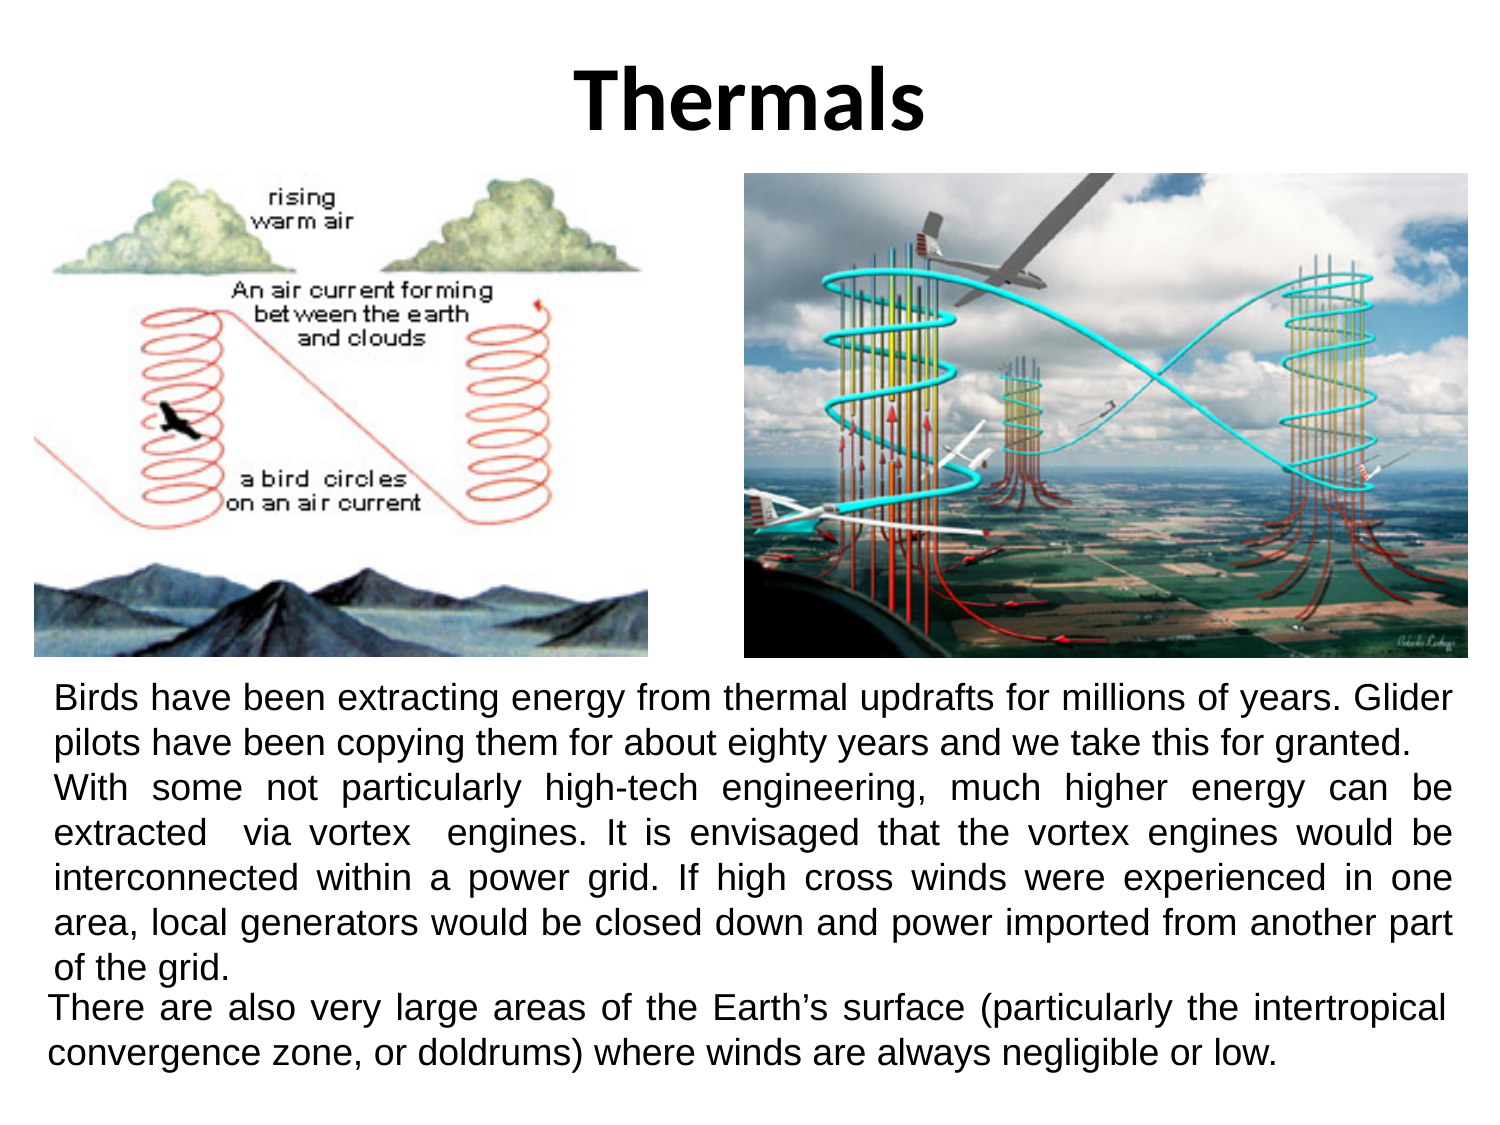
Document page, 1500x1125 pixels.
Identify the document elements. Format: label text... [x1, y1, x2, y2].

title Thermals [75, 0, 1425, 188]
picture [743, 173, 1469, 658]
text_box There are also very large areas of the Earth’s surface (particularly the intertropical convergence zone, or doldrums) where winds are always negligible or low. [32, 976, 1463, 1081]
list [34, 172, 648, 658]
text_box Birds have been extracting energy from thermal updrafts for millions of years. Glider pilots have been copying them for about eighty years and we take this for granted. With some not particularly high-tech engineering, much higher energy can be extracted via vortex engines. It is envisaged that the vortex engines would be interconnected within a power grid. If high cross winds were experienced in one area, local generators would be closed down and power imported from another part of the grid. [39, 665, 1469, 995]
